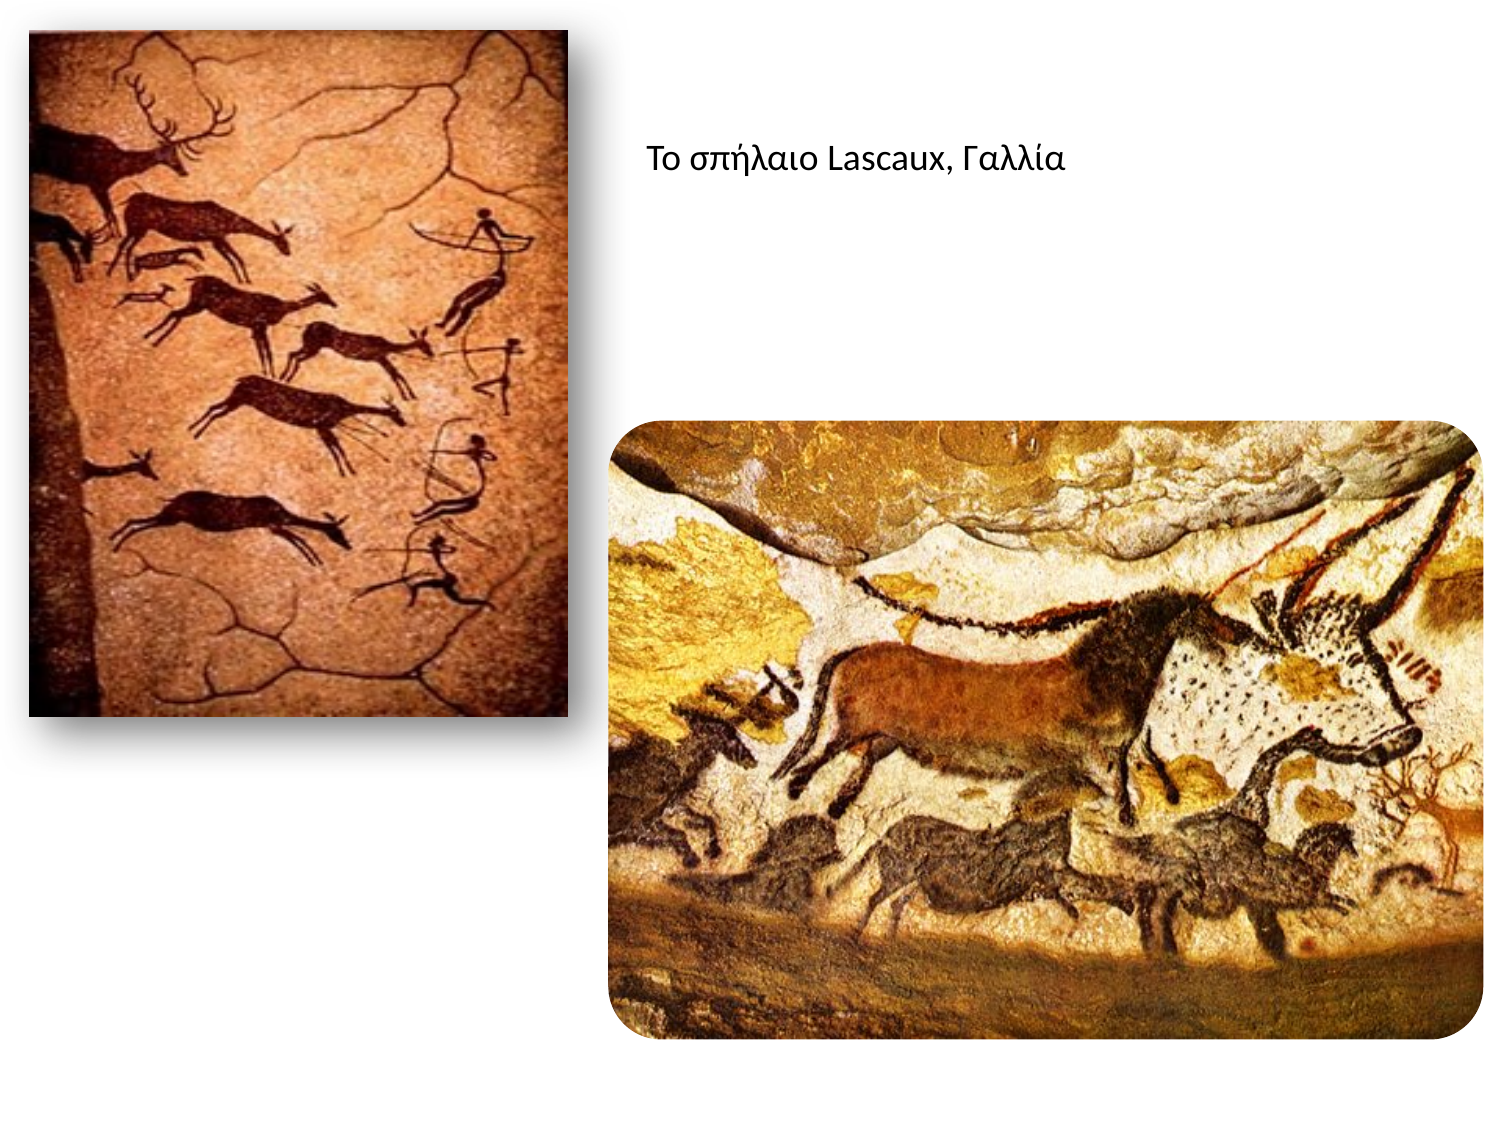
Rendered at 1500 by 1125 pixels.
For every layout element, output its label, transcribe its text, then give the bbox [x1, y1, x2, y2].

picture [29, 30, 569, 717]
text_box Το σπήλαιο Lascaux, Γαλλία [631, 125, 1258, 186]
picture [608, 420, 1484, 1040]
